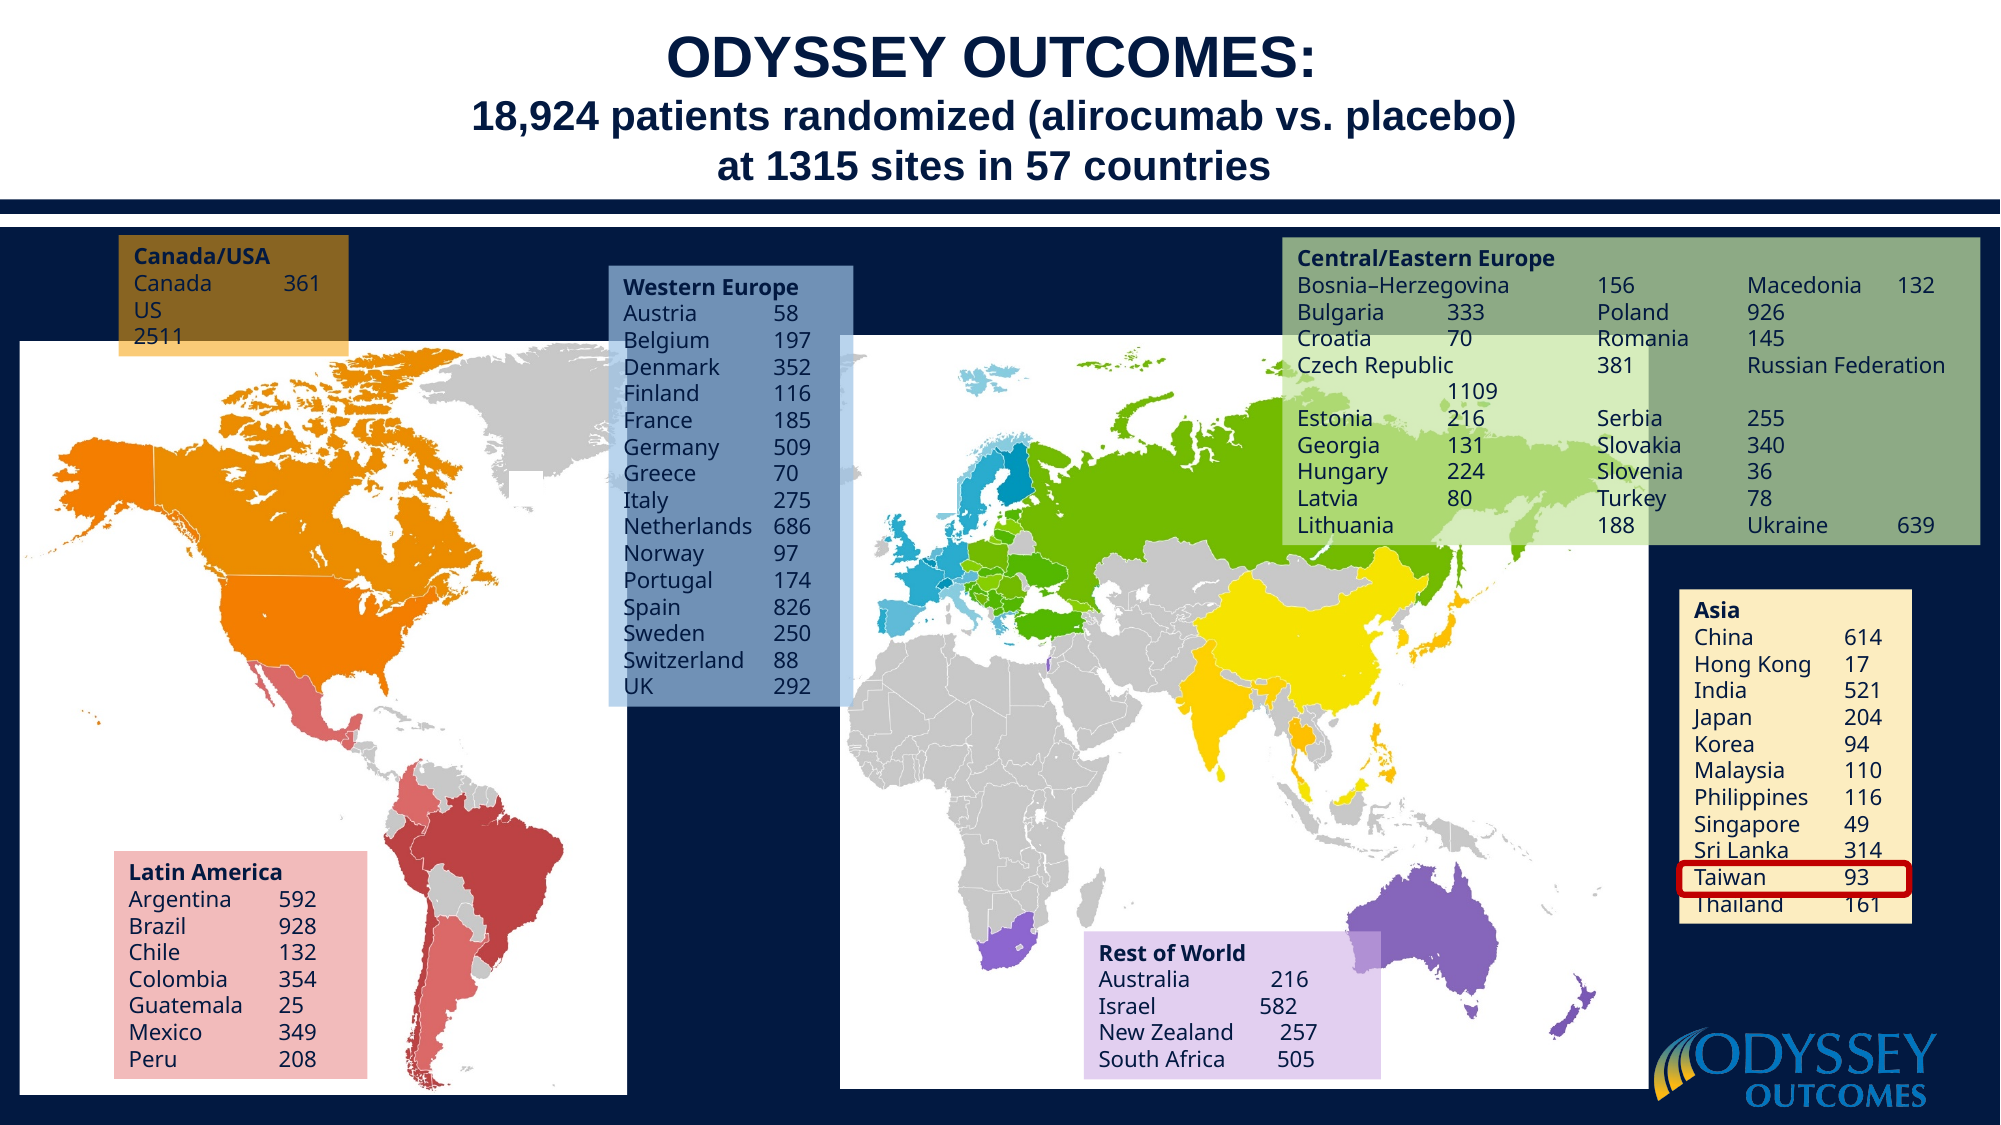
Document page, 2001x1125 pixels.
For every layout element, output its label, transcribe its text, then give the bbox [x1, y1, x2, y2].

text_box [1678, 861, 1911, 896]
text_box Central/Eastern Europe Bosnia–Herzegovina 156 Macedonia 132 Bulgaria 333 Poland 926 Croatia 70 Romania 145 Czech Republic 381 Russian Federation 1109 Estonia 216 Serbia 255 Georgia 131 Slovakia 340 Hungary 224 Slovenia 36 Latvia 80 Turkey 78 Lithuania 188 Ukraine 639 [1282, 237, 1981, 546]
text_box Western Europe Austria 58 Belgium 197 Denmark 352 Finland 116 France 185 Germany 509 Greece 70 Italy 275 Netherlands 686 Norway 97 Portugal 174 Spain 826 Sweden 250 Switzerland 88 UK 292 [608, 265, 854, 707]
text_box Asia China 614 Hong Kong 17 India 521 Japan 204 Korea 94 Malaysia 110 Philippines 116 Singapore 49 Sri Lanka 314 Taiwan 93 Thailand 161 [1679, 589, 1912, 924]
text_box Canada/USA Canada 361 US 2511 [118, 235, 349, 341]
picture [840, 335, 1649, 1089]
picture [1654, 1027, 1937, 1115]
picture [19, 341, 628, 1095]
title ODYSSEY OUTCOMES: 18,924 patients randomized (alirocumab vs. placebo) at 1315 sites in 57 countries [0, 28, 2000, 229]
